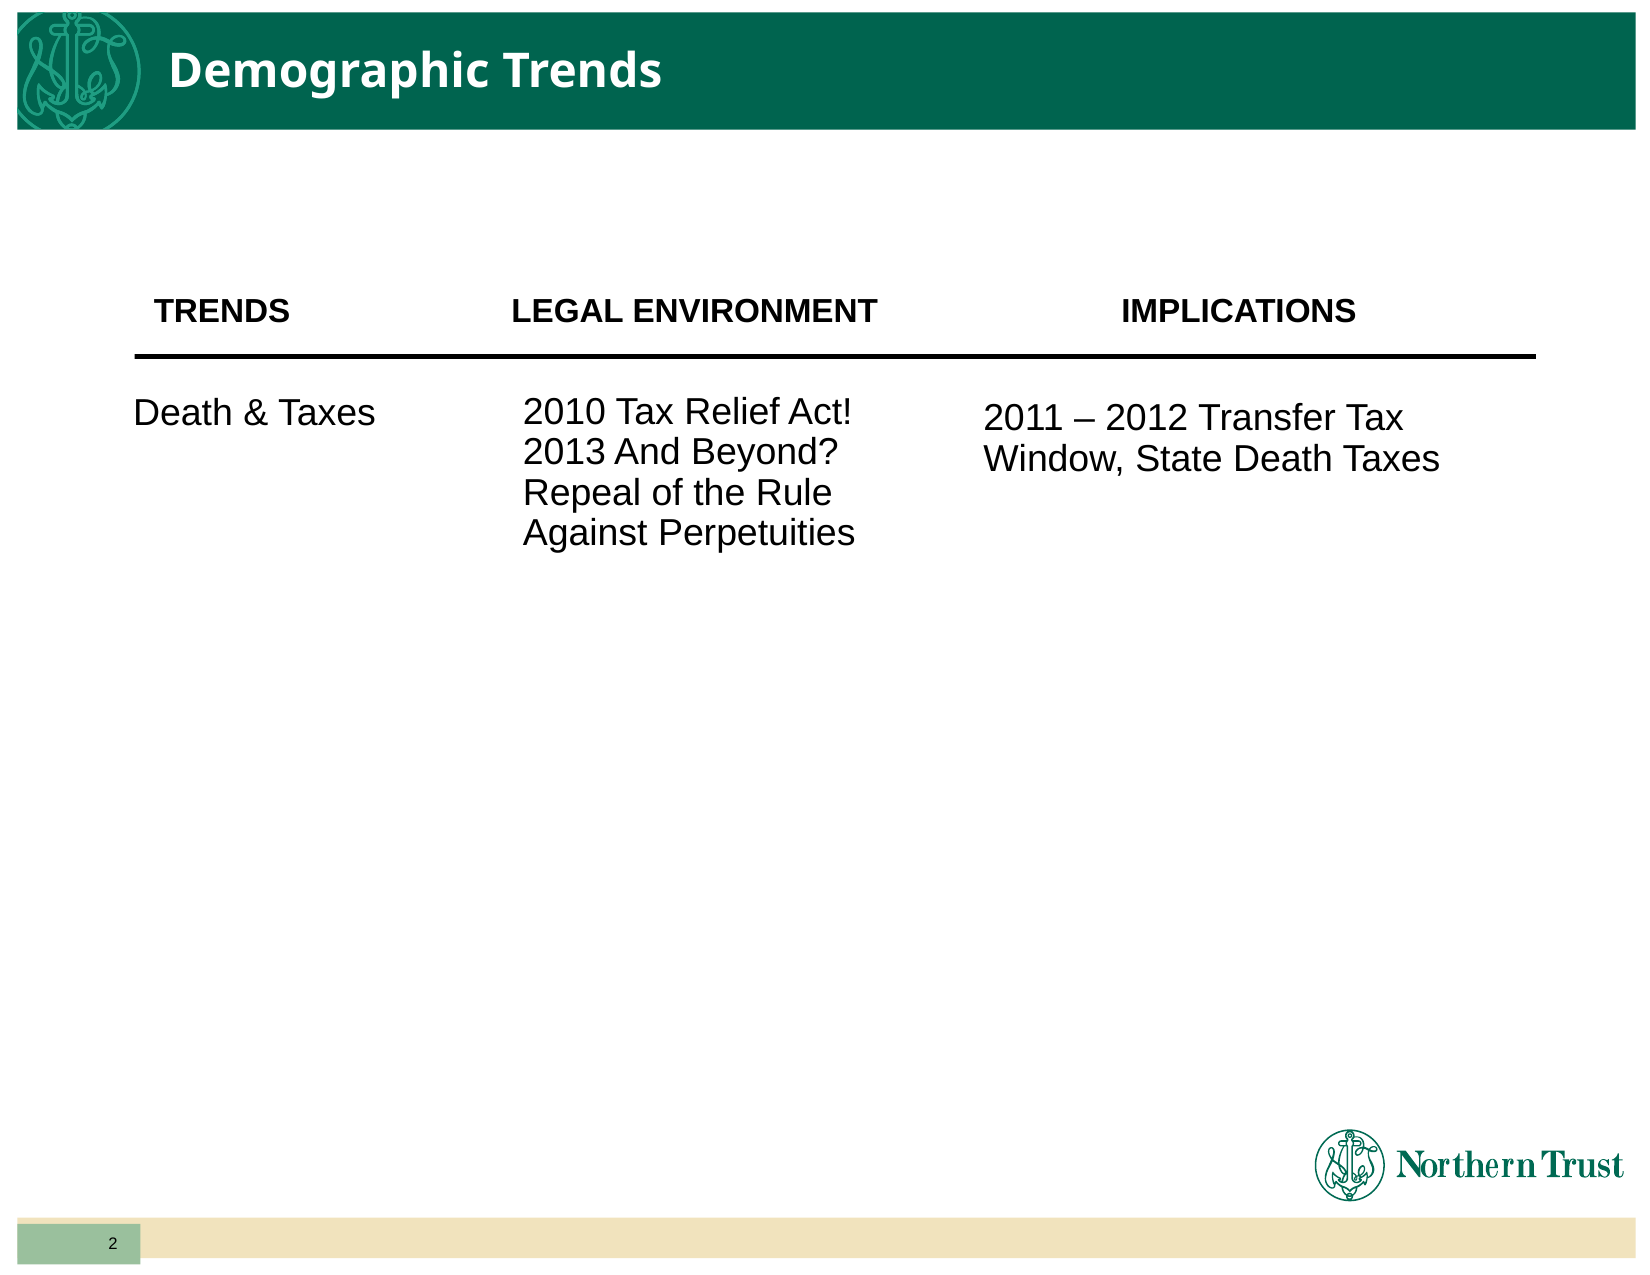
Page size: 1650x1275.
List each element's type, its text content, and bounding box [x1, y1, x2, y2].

title Demographic Trends [159, 28, 1617, 119]
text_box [131, 390, 1502, 555]
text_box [128, 293, 1402, 330]
